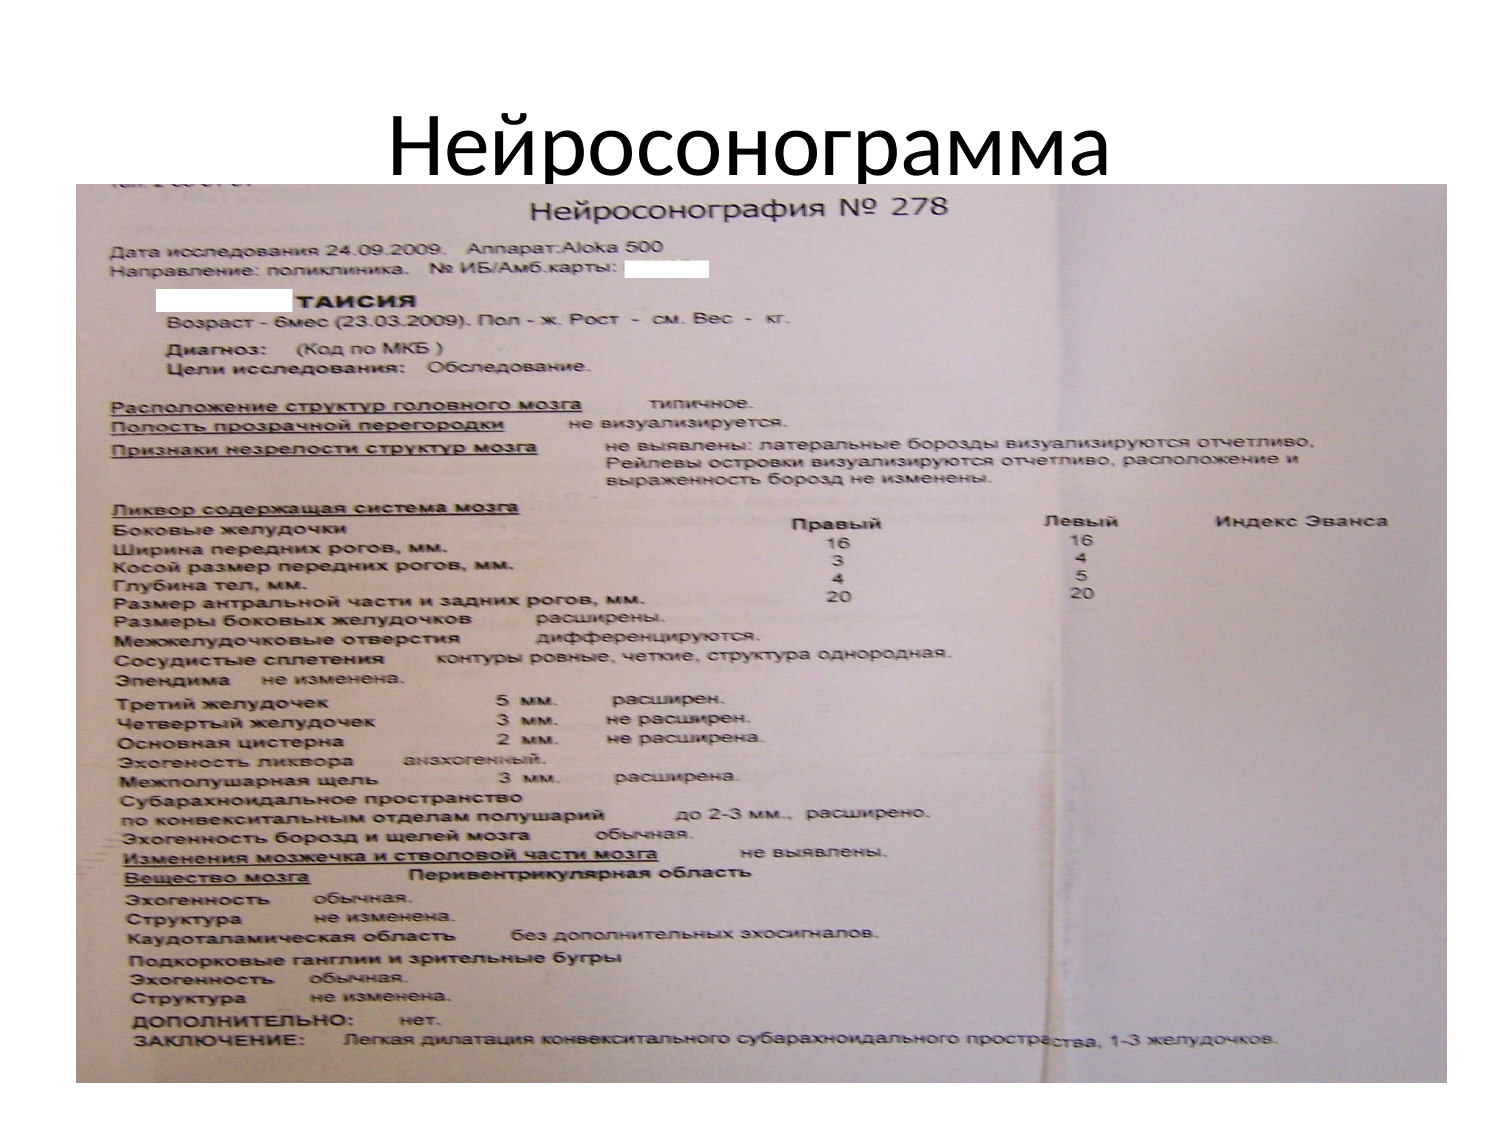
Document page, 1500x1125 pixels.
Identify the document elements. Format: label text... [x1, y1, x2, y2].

title Нейросонограмма [75, 45, 1425, 183]
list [76, 184, 1448, 1083]
